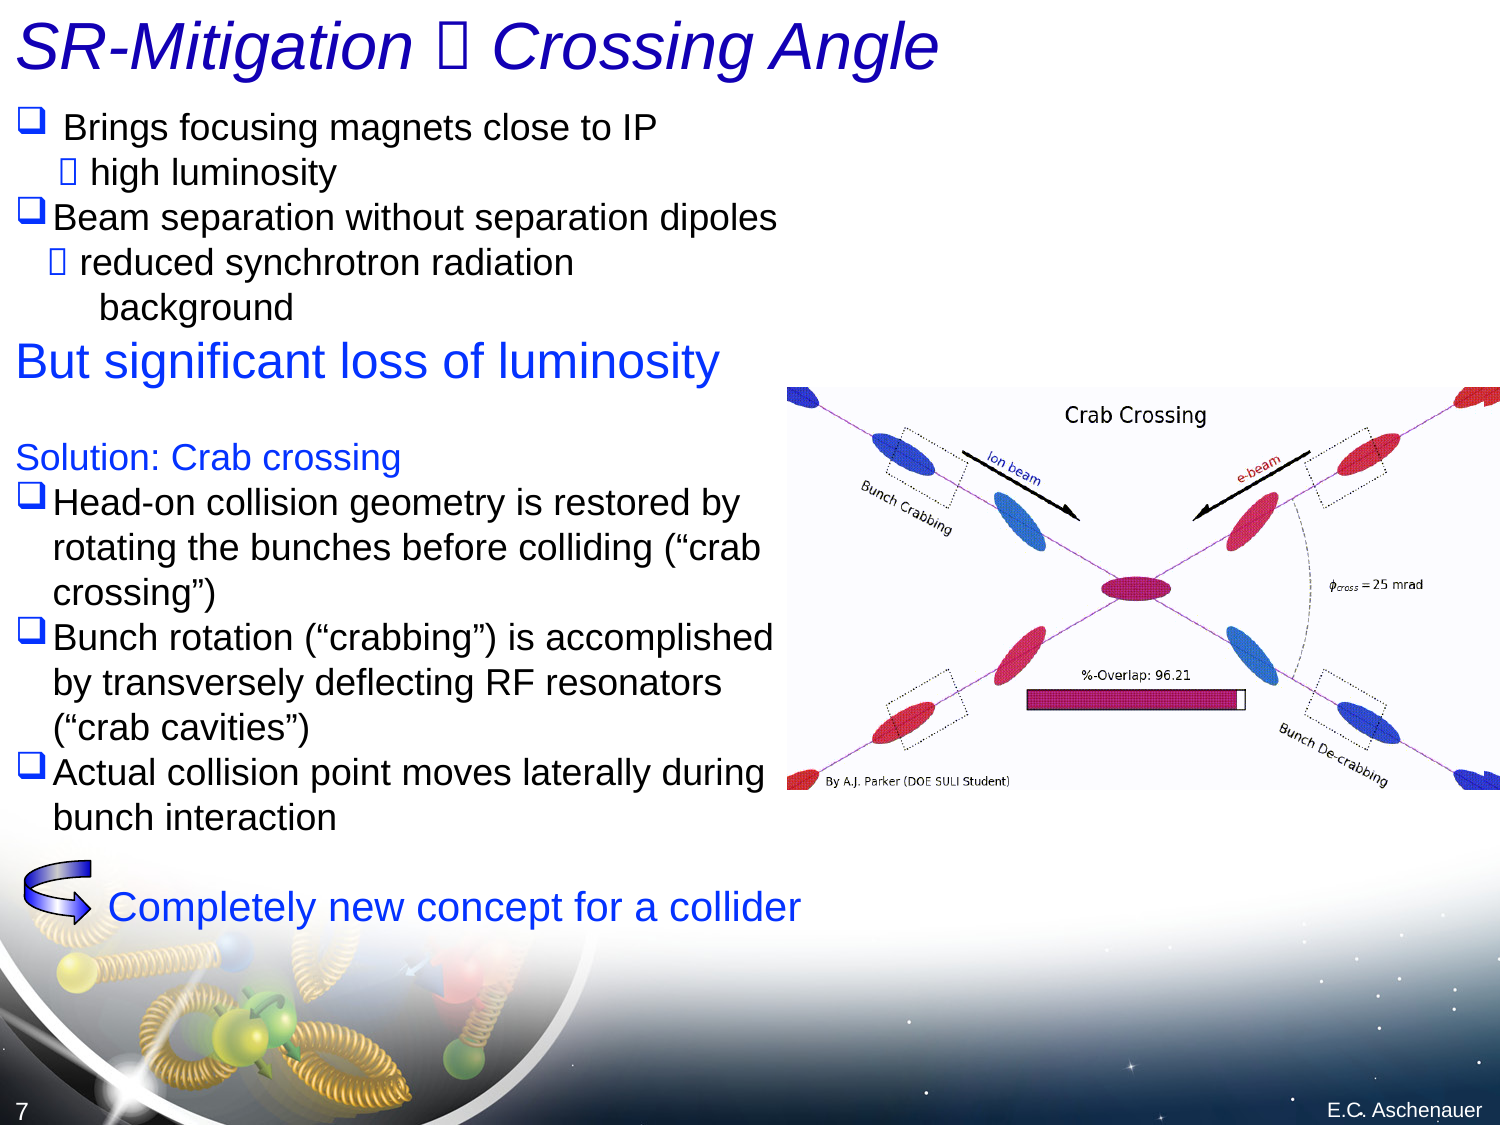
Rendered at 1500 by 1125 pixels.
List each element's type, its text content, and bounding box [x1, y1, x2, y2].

slide_number E.C. Aschenauer [1160, 1079, 1498, 1125]
title SR-Mitigation  Crossing Angle [0, 0, 1500, 97]
list Brings focusing magnets close to IP  high luminosity Beam separation without separation dipoles  reduced synchrotron radiation background But significant loss of luminosity Solution: Crab crossing Head-on collision geometry is restored by rotating the bunches before colliding (“crab crossing”) Bunch rotation (“crabbing”) is accomplished by transversely deflecting RF resonators (“crab cavities”) Actual collision point moves laterally during bunch interaction [0, 95, 805, 1017]
text_box [24, 860, 91, 925]
slide_number 7 [0, 1080, 338, 1125]
text_box Completely new concept for a collider [93, 872, 817, 938]
picture [0, 97, 1500, 1125]
